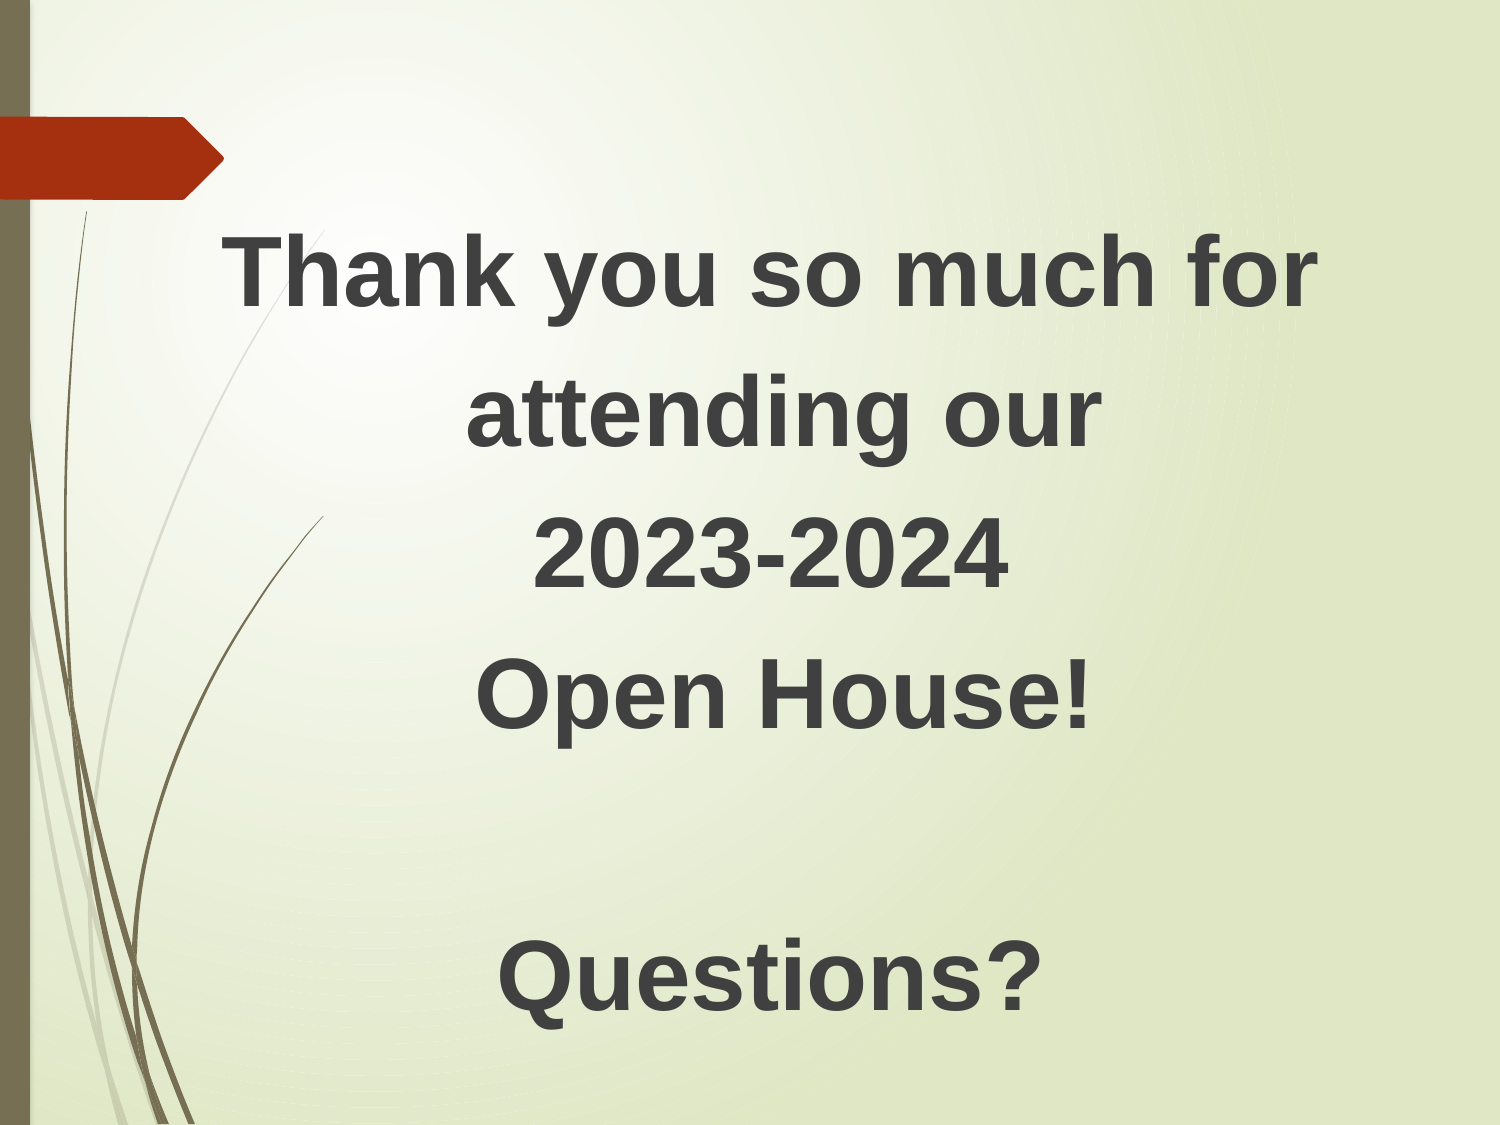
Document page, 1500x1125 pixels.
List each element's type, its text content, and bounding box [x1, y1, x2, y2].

list Thank you so much for attending our 2023-2024 Open House! Questions? [81, 198, 1489, 941]
